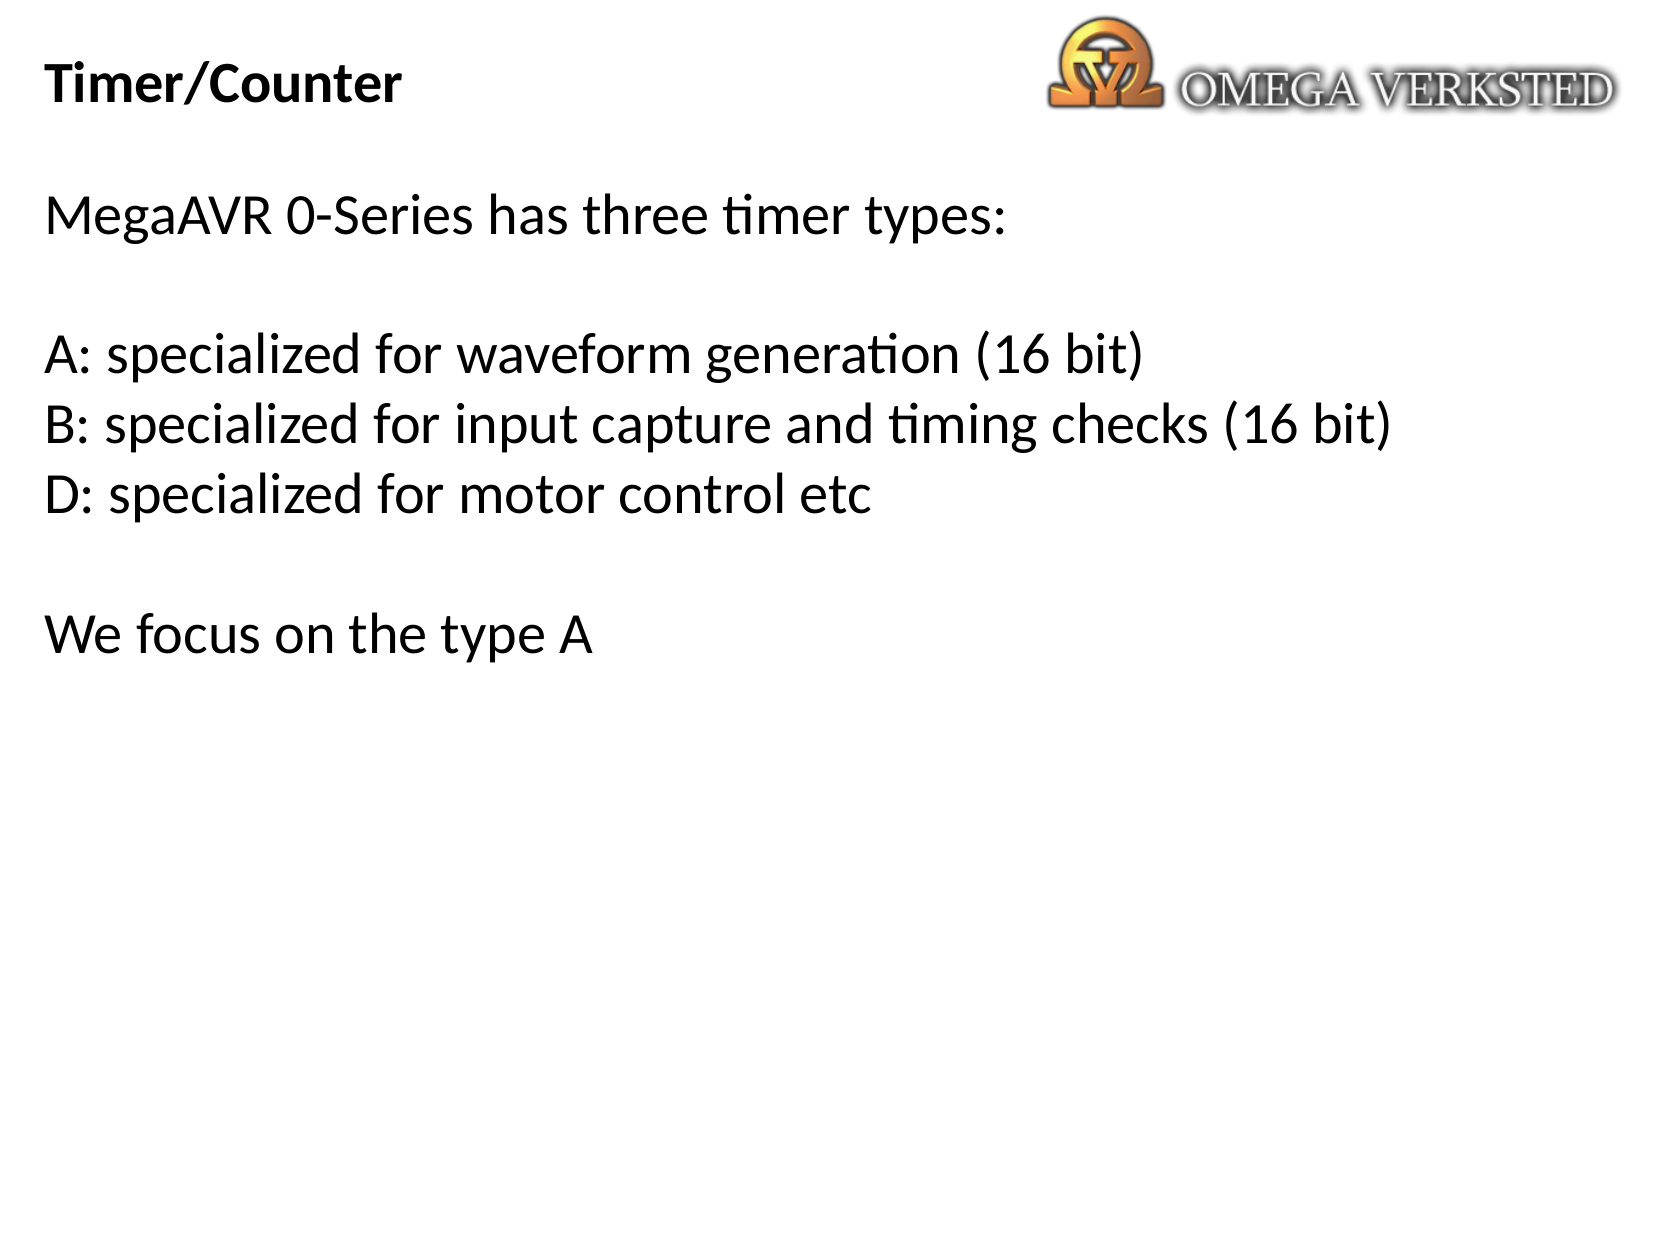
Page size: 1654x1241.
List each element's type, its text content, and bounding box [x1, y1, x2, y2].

text_box Timer/Counter [29, 36, 1004, 118]
text_box MegaAVR 0-Series has three timer types: A: specialized for waveform generation (16 bit) B: specialized for input capture and timing checks (16 bit) D: specialized for motor control etc We focus on the type A [29, 168, 1624, 484]
picture [1045, 14, 1624, 118]
